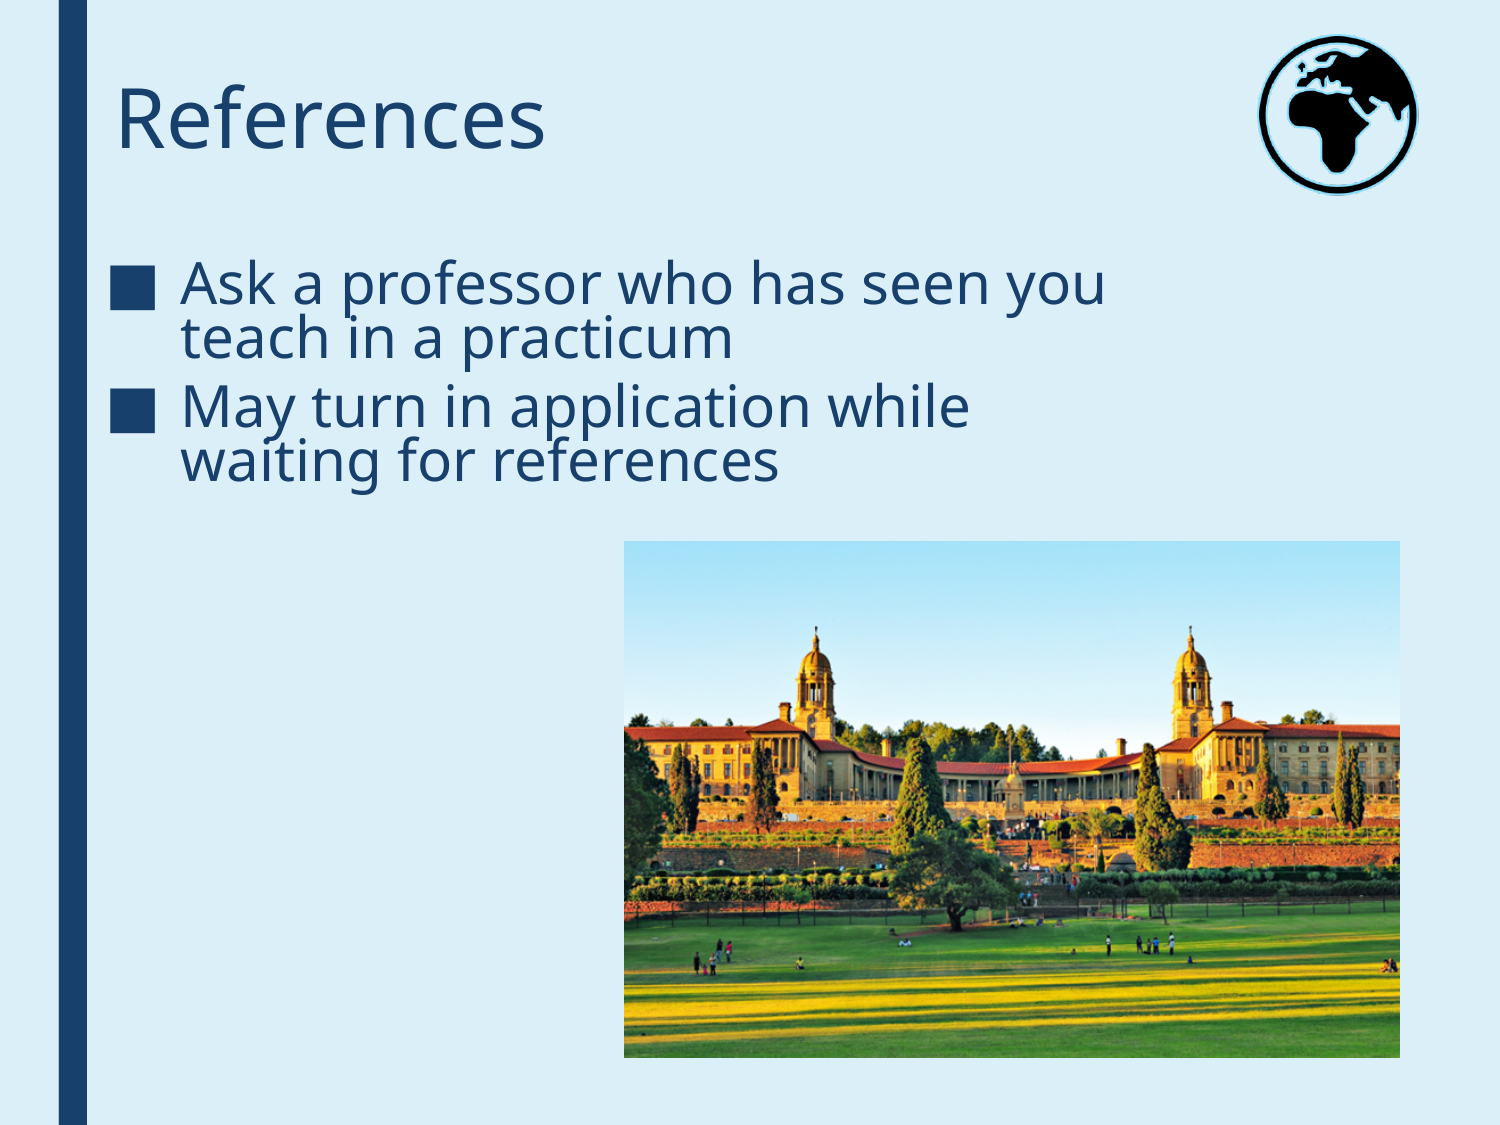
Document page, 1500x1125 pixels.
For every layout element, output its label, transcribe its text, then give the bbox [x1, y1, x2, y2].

list Ask a professor who has seen you teach in a practicum May turn in application while waiting for references [0, 99, 1200, 1005]
picture [624, 541, 1400, 1058]
title References [99, 70, 625, 99]
picture [1237, 14, 1438, 215]
